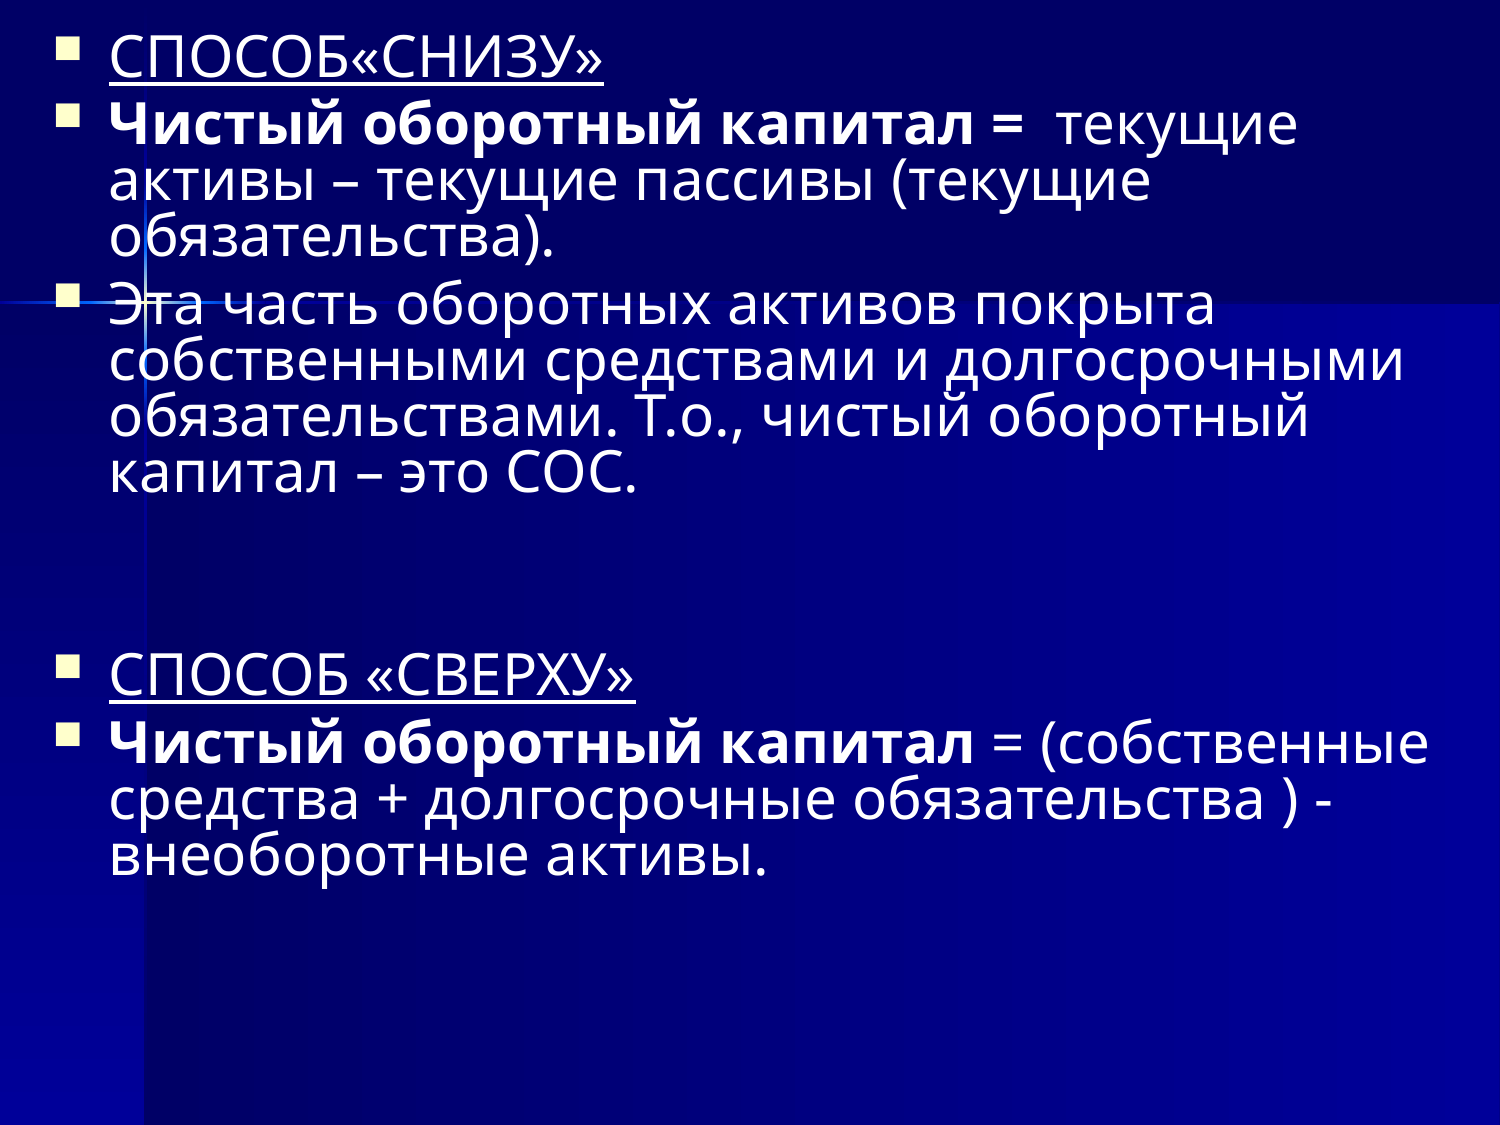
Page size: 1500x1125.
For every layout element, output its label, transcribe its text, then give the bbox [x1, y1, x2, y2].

list СПОСОБ«СНИЗУ» Чистый оборотный капитал = текущие активы – текущие пассивы (текущие обязательства). Эта часть оборотных активов покрыта собственными средствами и долгосрочными обязательствами. Т.о., чистый оборотный капитал – это СОС. СПОСОБ «СВЕРХУ» Чистый оборотный капитал = (собственные средства + долгосрочные обязательства ) - внеоборотные активы. [37, 24, 1463, 1100]
